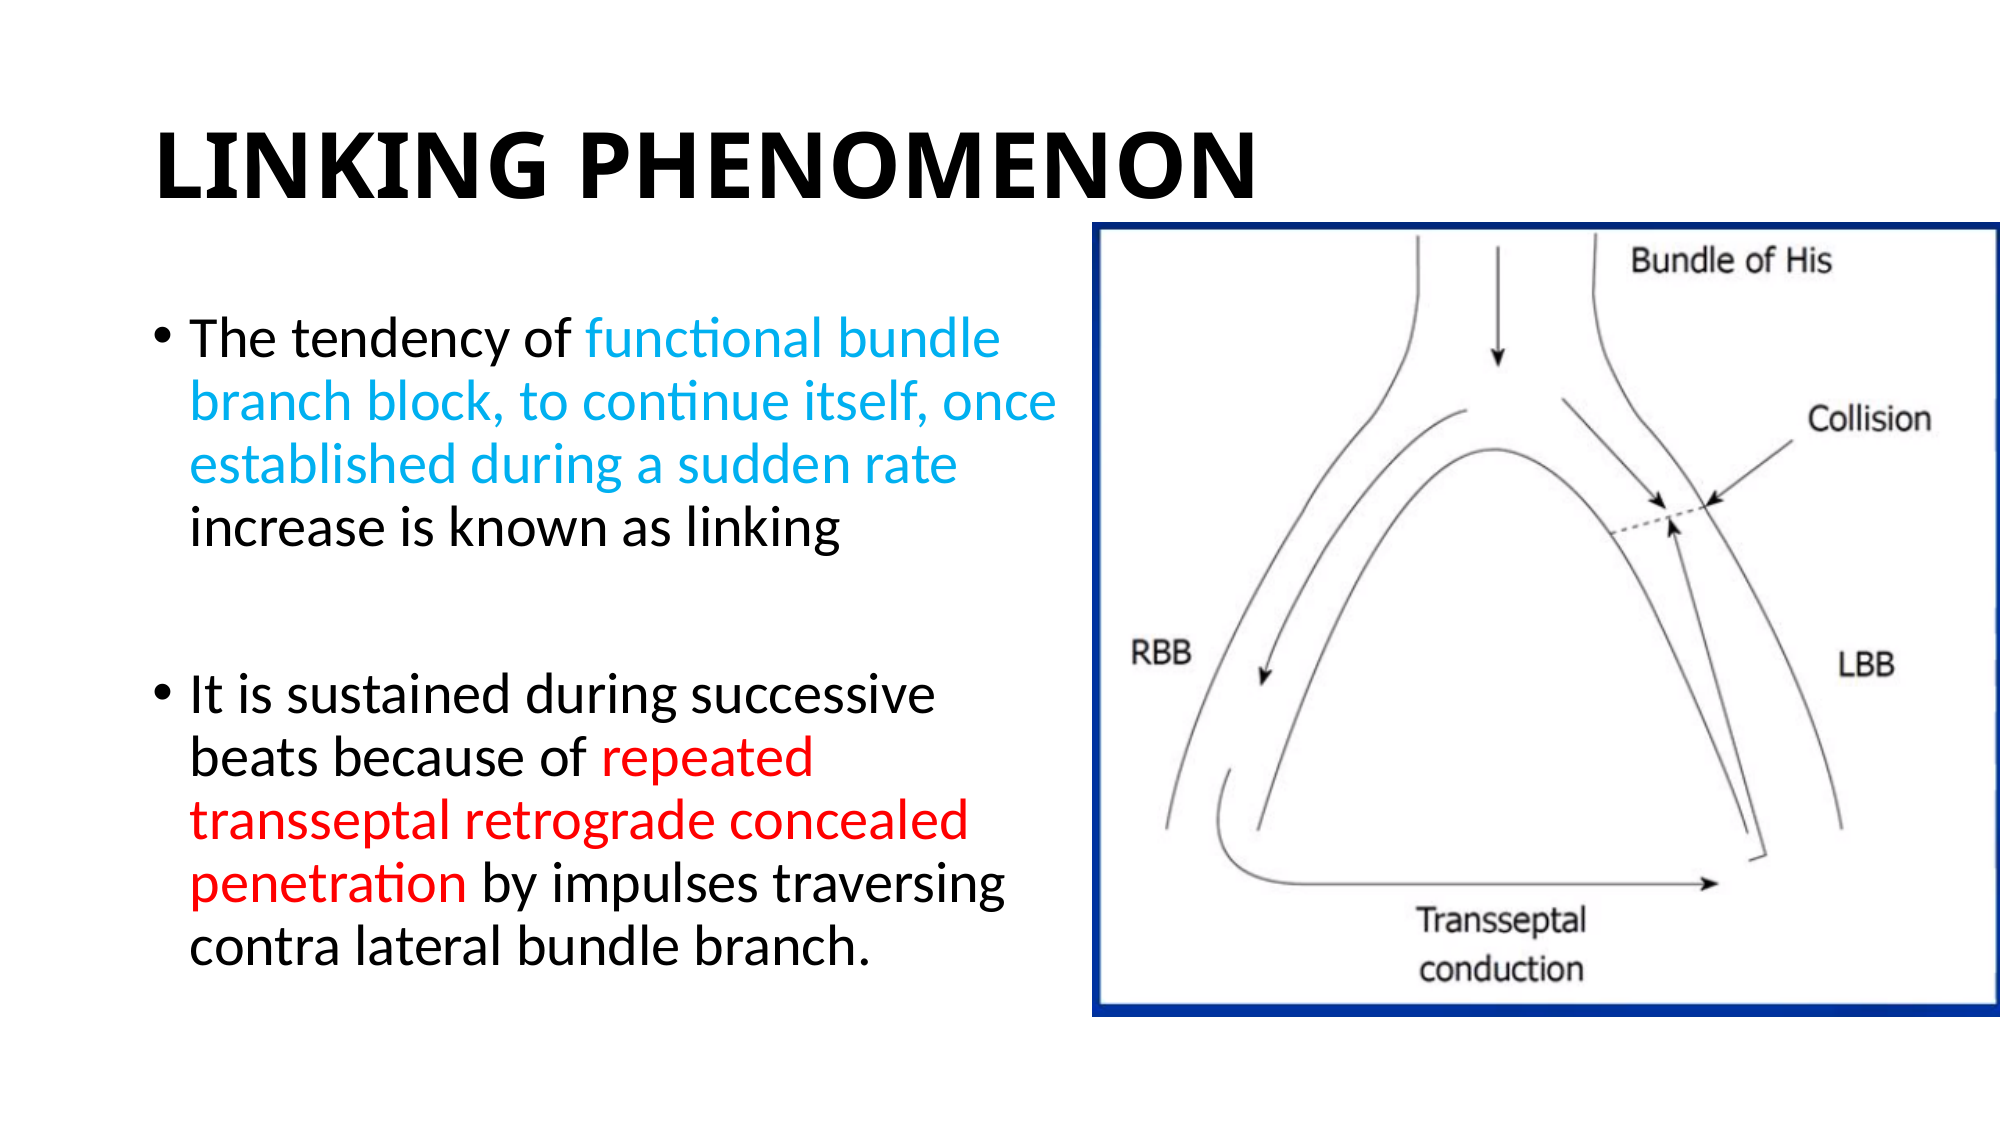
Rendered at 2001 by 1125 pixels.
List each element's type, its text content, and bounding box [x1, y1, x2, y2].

picture [1092, 222, 2000, 1017]
title LINKING PHENOMENON [137, 59, 1863, 278]
list The tendency of functional bundle branch block, to continue itself, once established during a sudden rate increase is known as linking It is sustained during successive beats because of repeated transseptal retrograde concealed penetration by impulses traversing contra lateral bundle branch. [137, 299, 1077, 1014]
